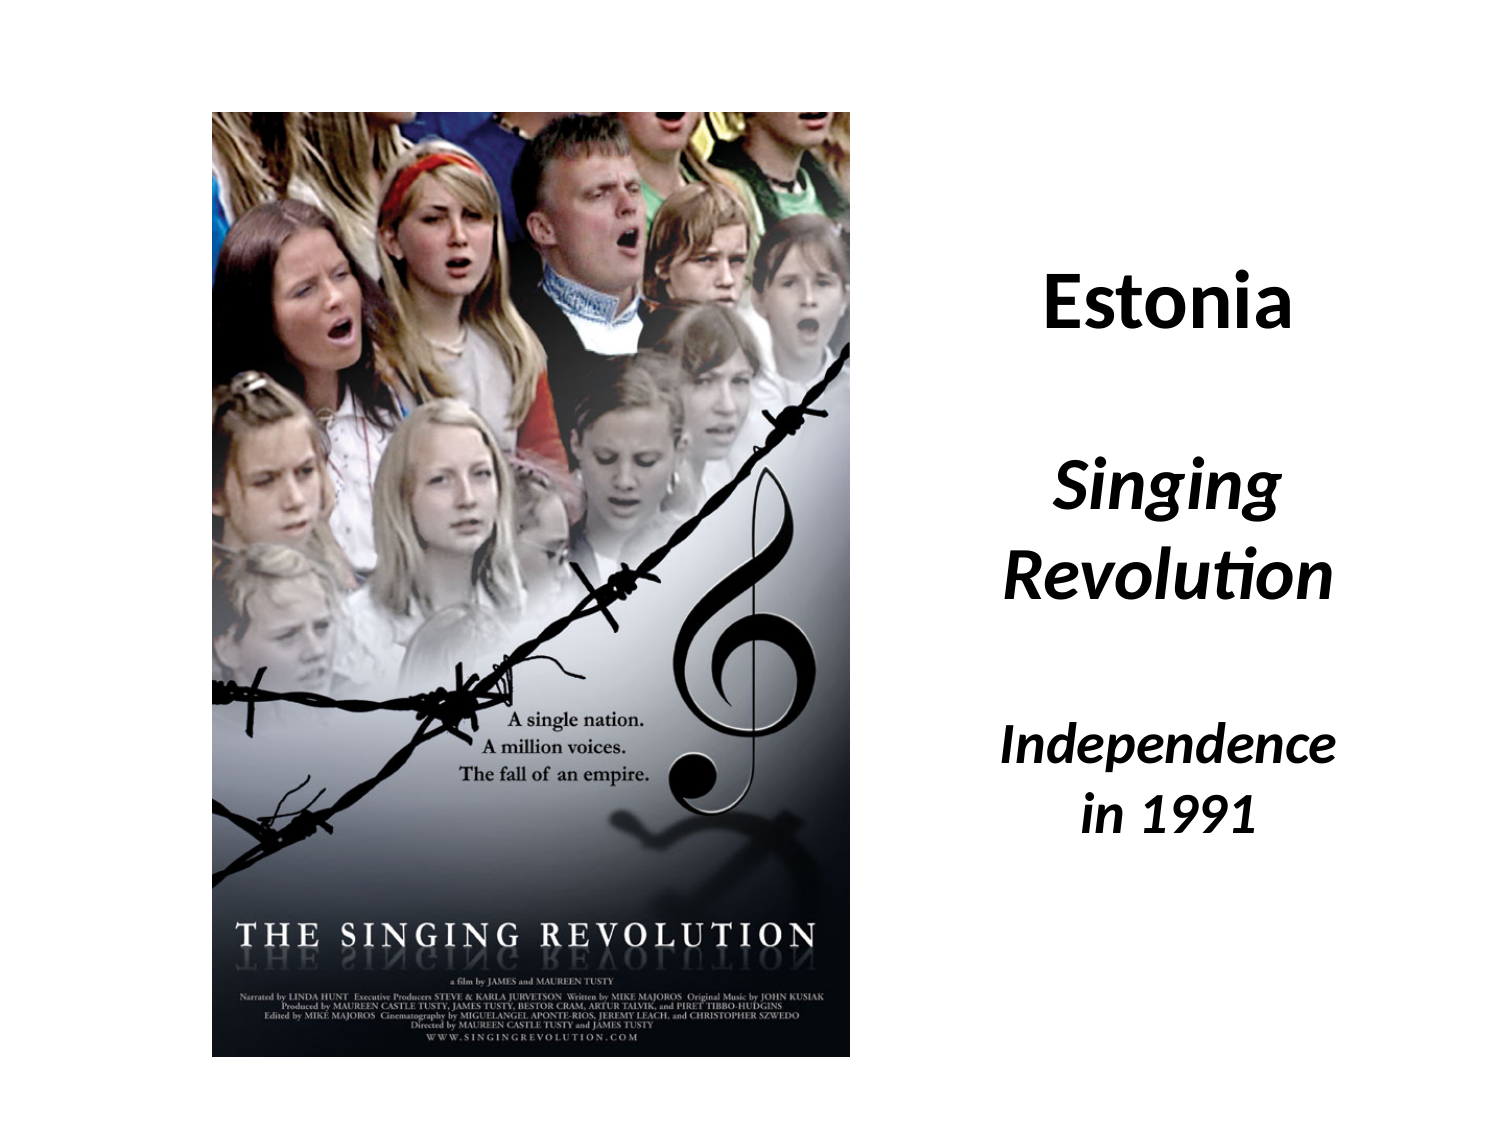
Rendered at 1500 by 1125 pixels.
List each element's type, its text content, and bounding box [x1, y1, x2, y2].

text_box Estonia Singing Revolution Independence in 1991 [937, 237, 1400, 853]
picture [212, 112, 851, 1057]
